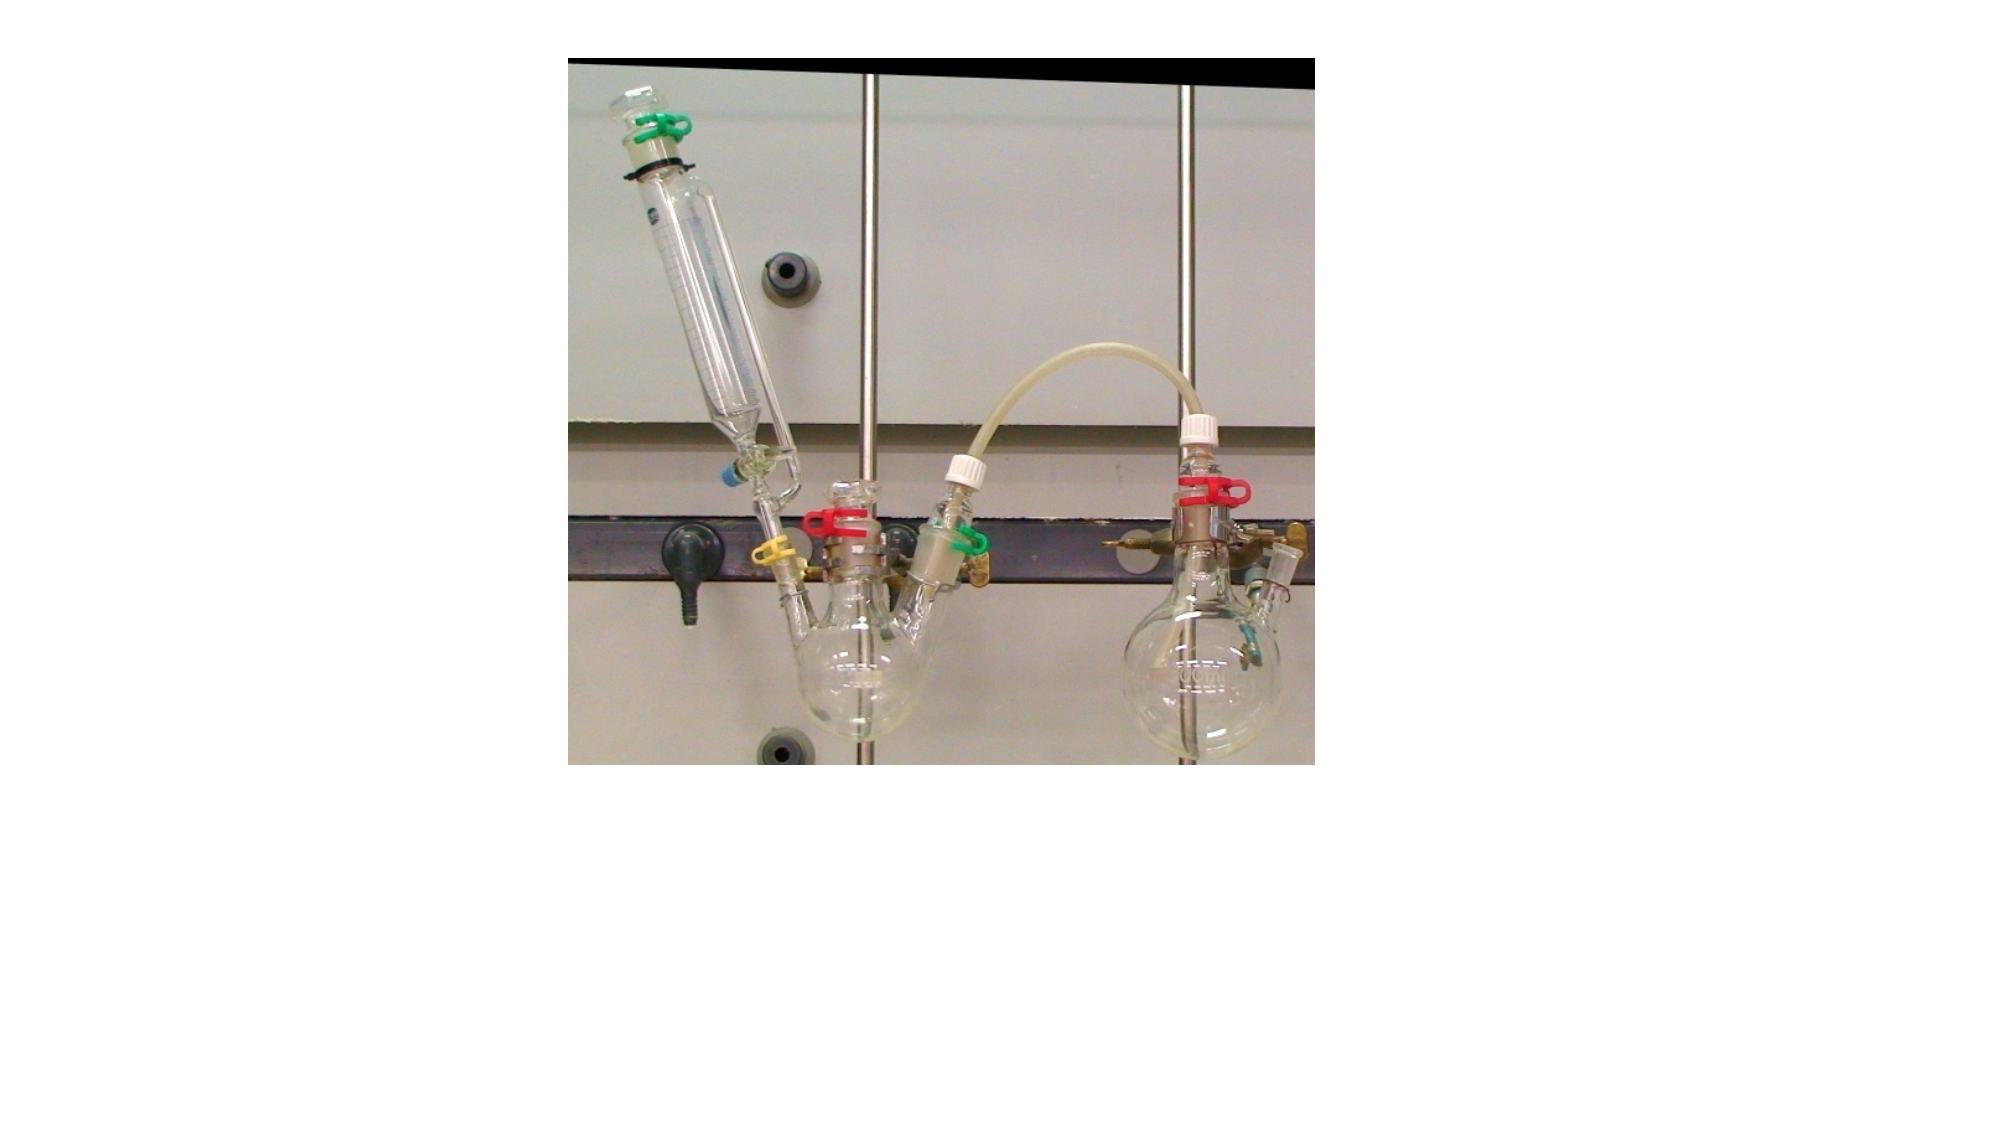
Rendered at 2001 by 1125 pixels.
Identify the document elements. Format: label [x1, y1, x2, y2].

picture [568, 58, 1315, 765]
